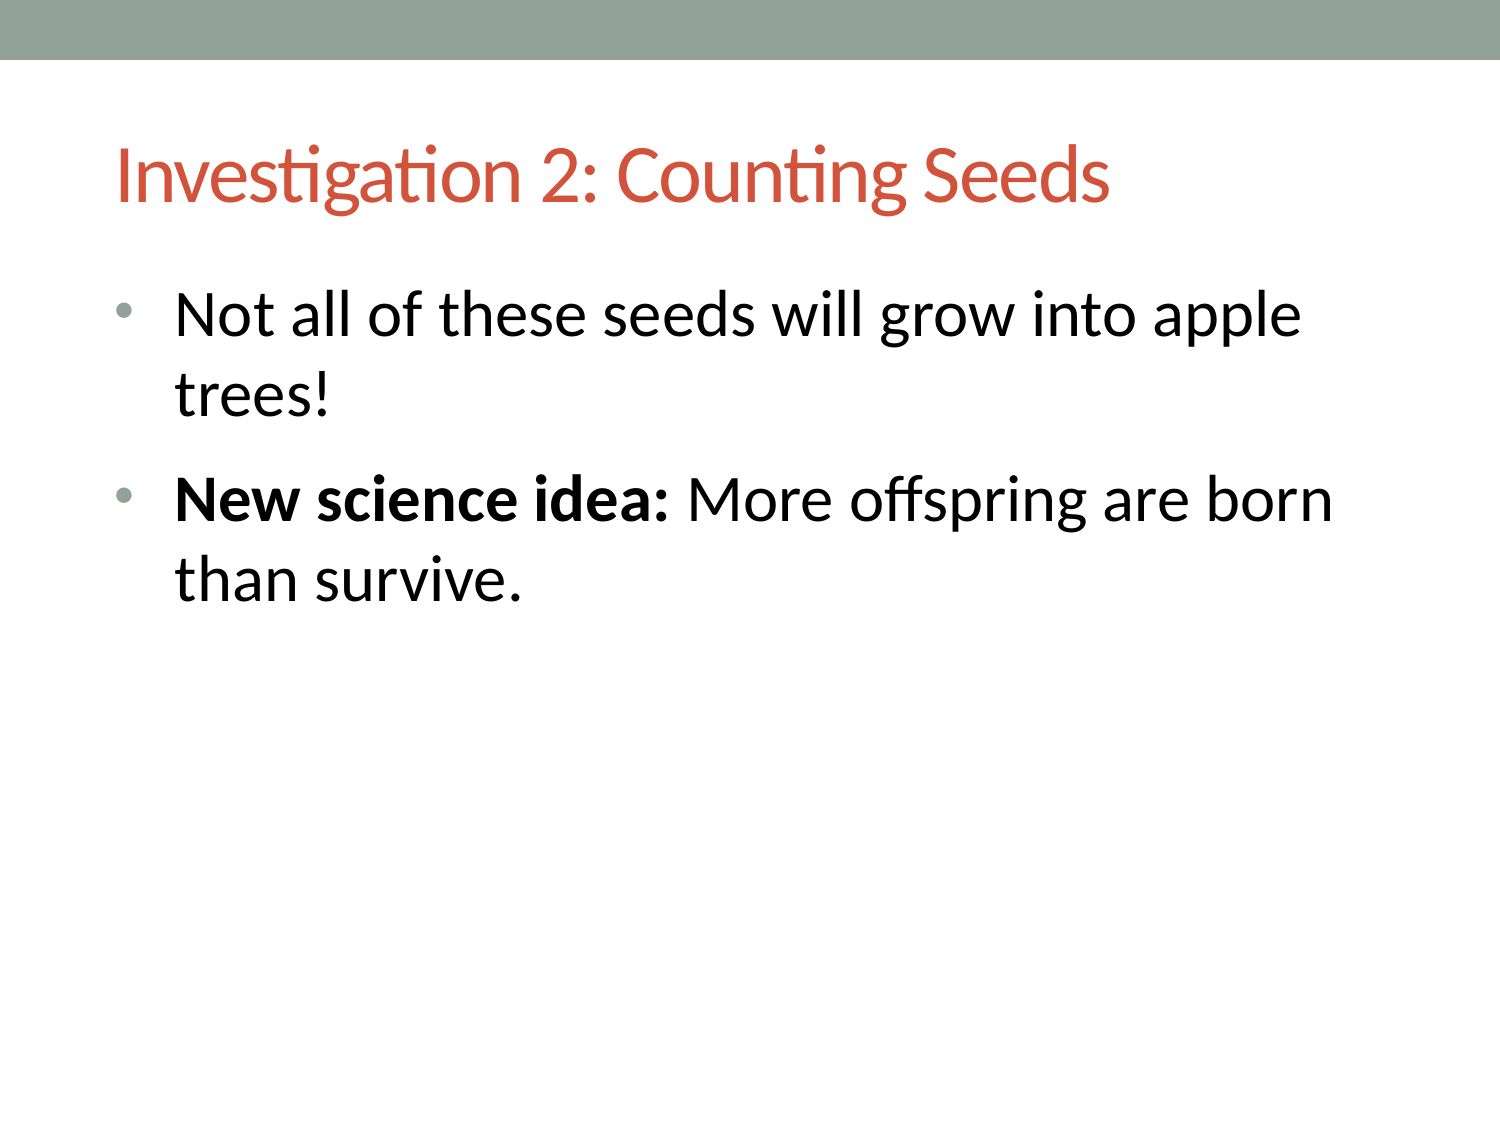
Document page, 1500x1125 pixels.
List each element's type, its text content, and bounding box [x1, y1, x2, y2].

list Not all of these seeds will grow into apple trees! New science idea: More offspring are born than survive. [99, 262, 1425, 1063]
title Investigation 2: Counting Seeds [99, 87, 1425, 250]
